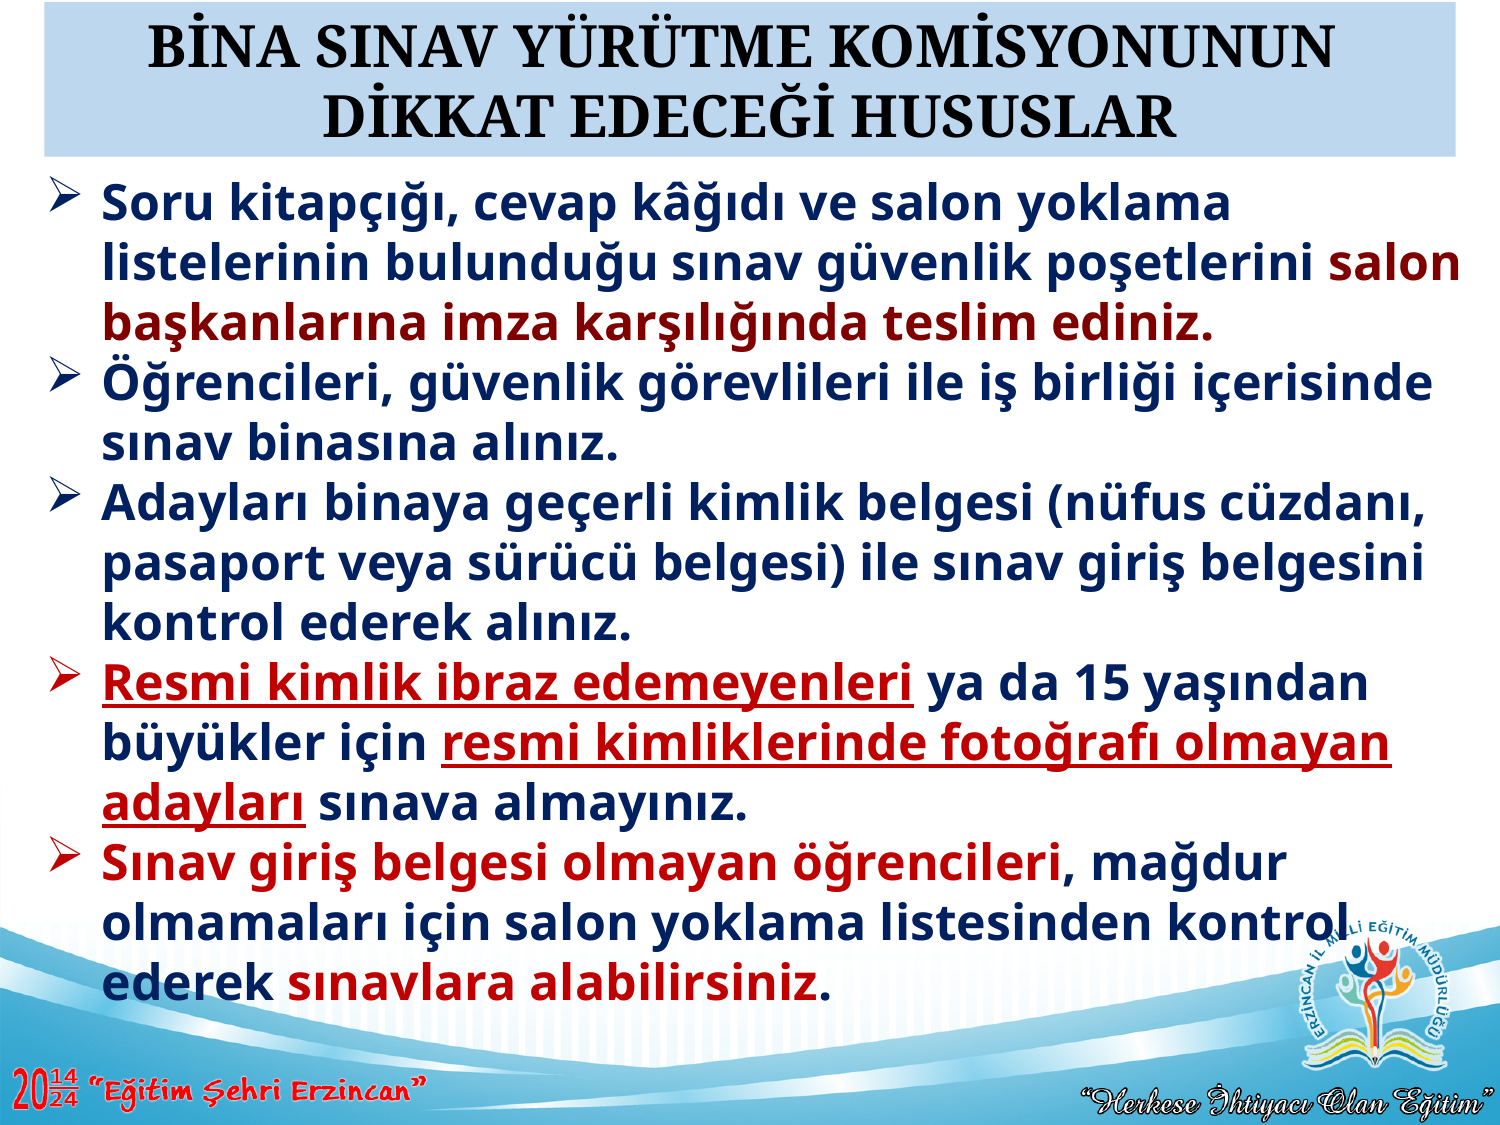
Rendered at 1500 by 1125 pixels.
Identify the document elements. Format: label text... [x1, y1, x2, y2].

text_box Soru kitapçığı, cevap kâğıdı ve salon yoklama listelerinin bulunduğu sınav güvenlik poşetlerini salon başkanlarına imza karşılığında teslim ediniz. Öğrencileri, güvenlik görevlileri ile iş birliği içerisinde sınav binasına alınız. Adayları binaya geçerli kimlik belgesi (nüfus cüzdanı, pasaport veya sürücü belgesi) ile sınav giriş belgesini kontrol ederek alınız. Resmi kimlik ibraz edemeyenleri ya da 15 yaşından büyükler için resmi kimliklerinde fotoğrafı olmayan adayları sınava almayınız. Sınav giriş belgesi olmayan öğrencileri, mağdur olmamaları için salon yoklama listesinden kontrol ederek sınavlara alabilirsiniz. [30, 162, 1486, 884]
text_box BİNA SINAV YÜRÜTME KOMİSYONUNUN DİKKAT EDECEĞİ HUSUSLAR [44, 2, 1456, 157]
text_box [1, 884, 1495, 1125]
picture [0, 0, 1500, 1125]
